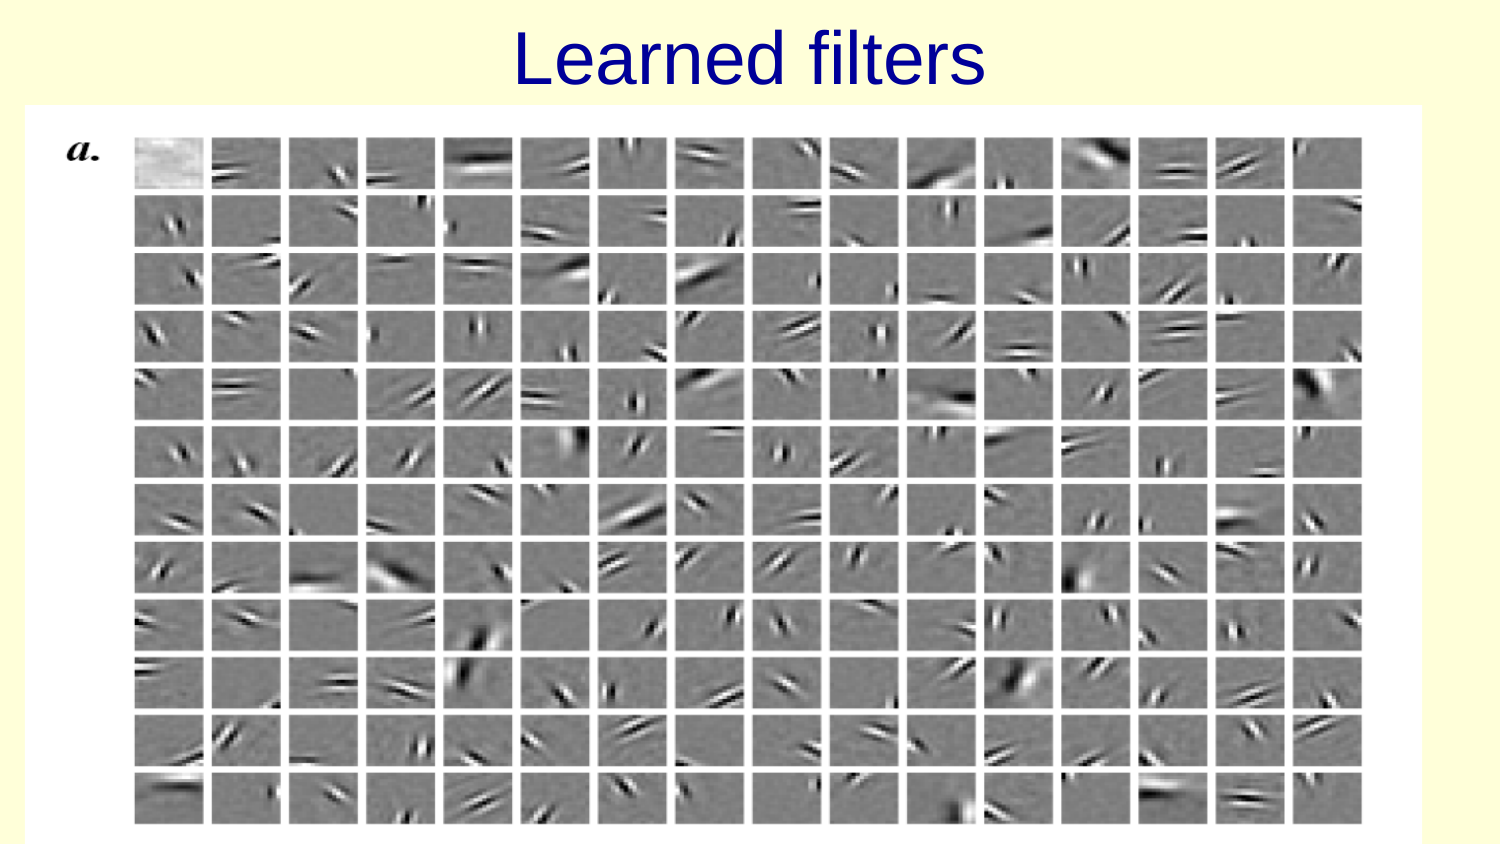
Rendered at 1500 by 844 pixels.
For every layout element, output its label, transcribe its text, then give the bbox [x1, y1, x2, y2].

title Learned filters [75, 0, 1425, 107]
picture [24, 105, 1423, 844]
